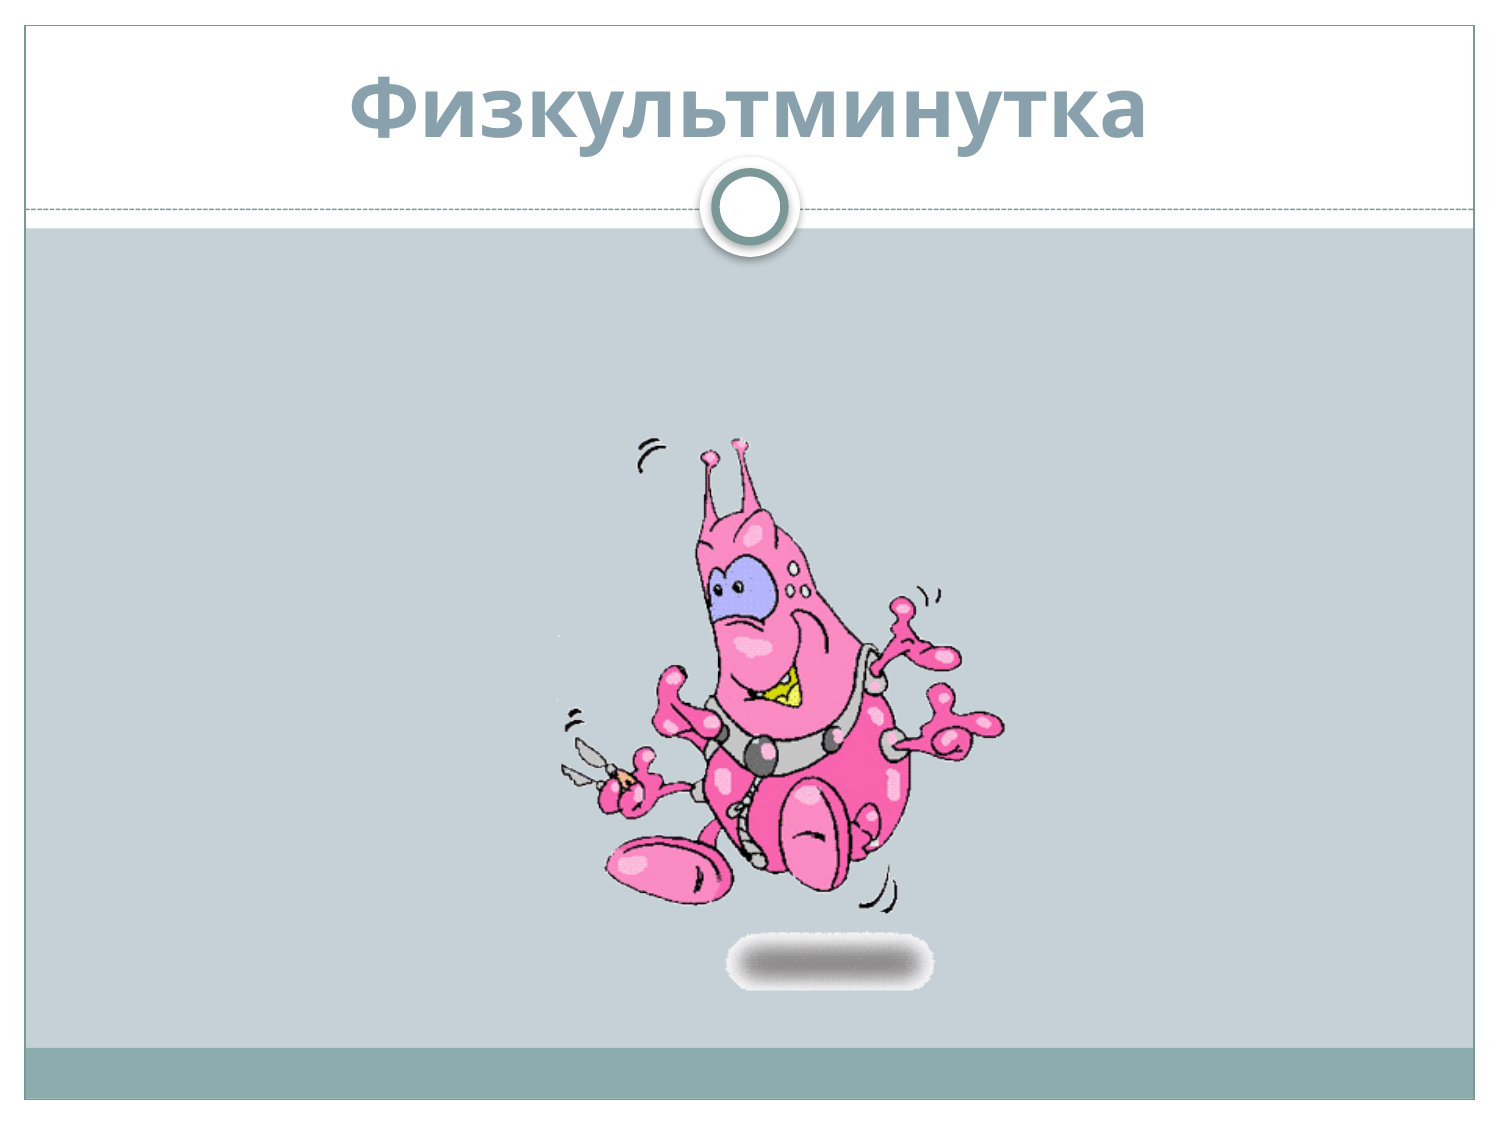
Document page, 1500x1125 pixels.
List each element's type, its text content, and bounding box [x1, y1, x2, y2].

title Физкультминутка [49, 37, 1450, 162]
picture [480, 421, 1106, 1048]
